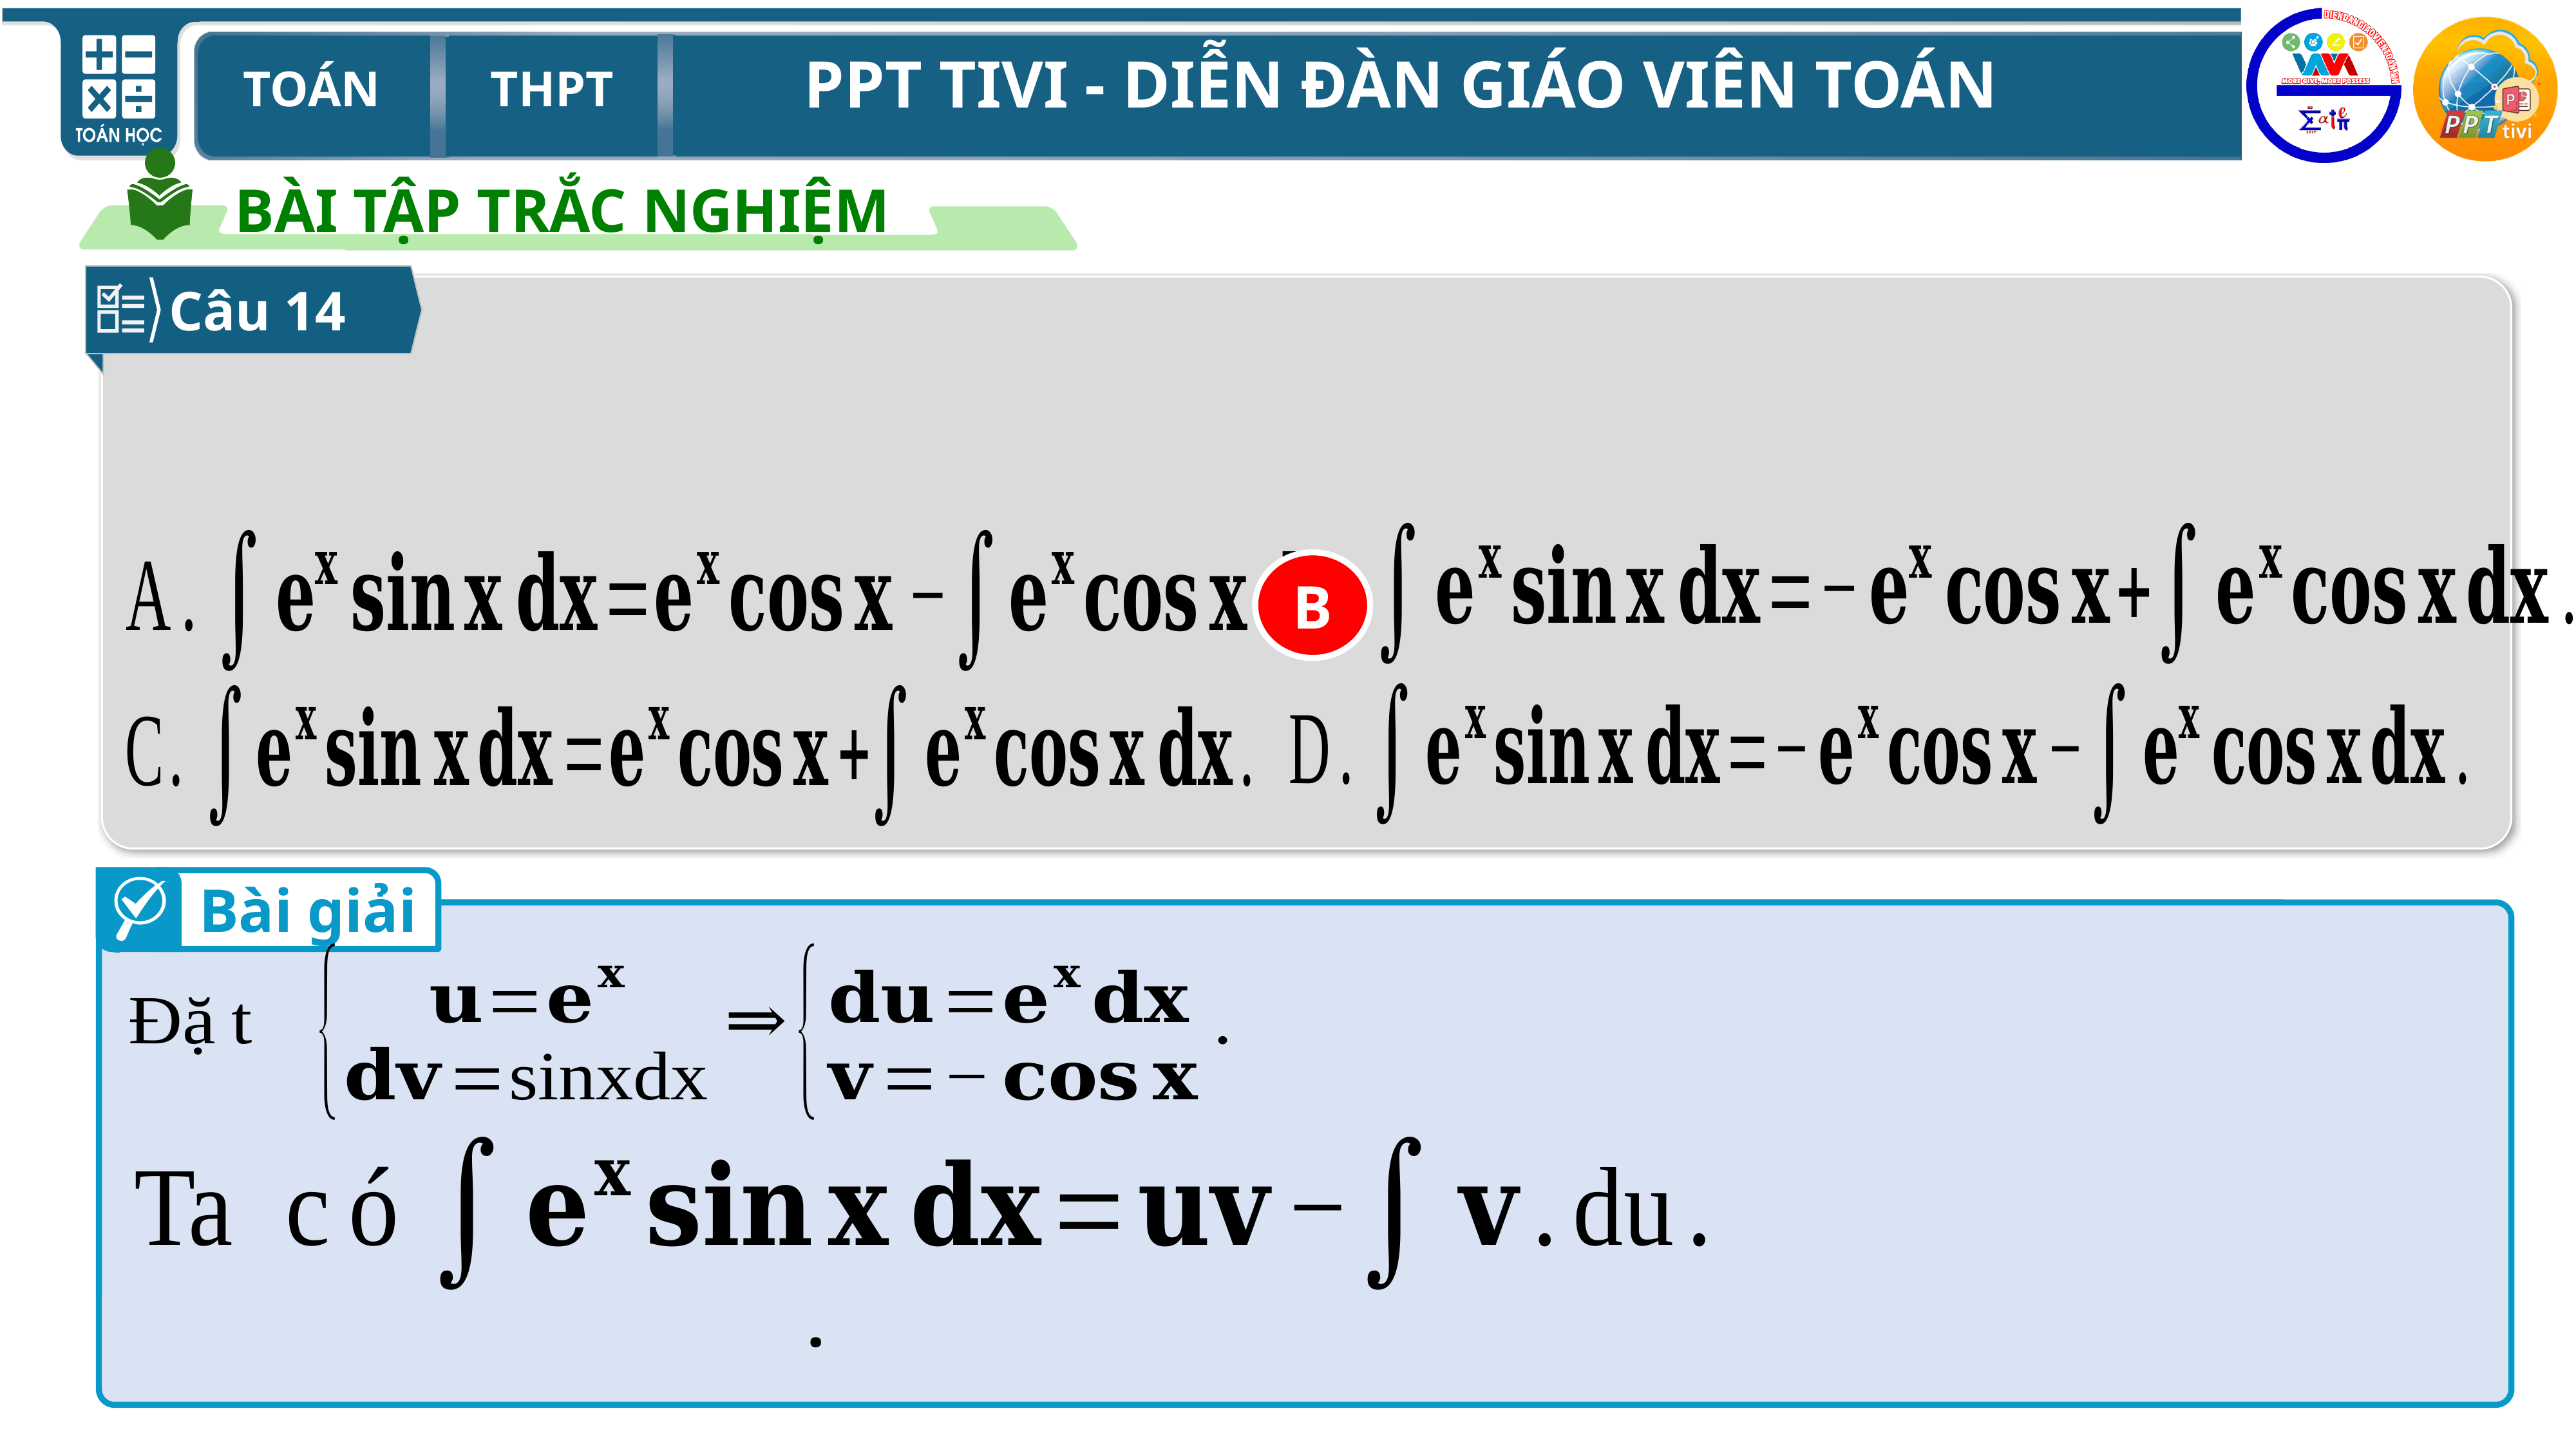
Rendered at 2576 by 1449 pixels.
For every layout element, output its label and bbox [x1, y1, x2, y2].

picture [2412, 16, 2558, 162]
picture [175, 22, 2242, 160]
text_box [85, 265, 2512, 849]
text_box [99, 868, 2512, 1405]
text_box [78, 147, 1079, 251]
picture [2, 22, 78, 160]
picture [2246, 8, 2401, 163]
